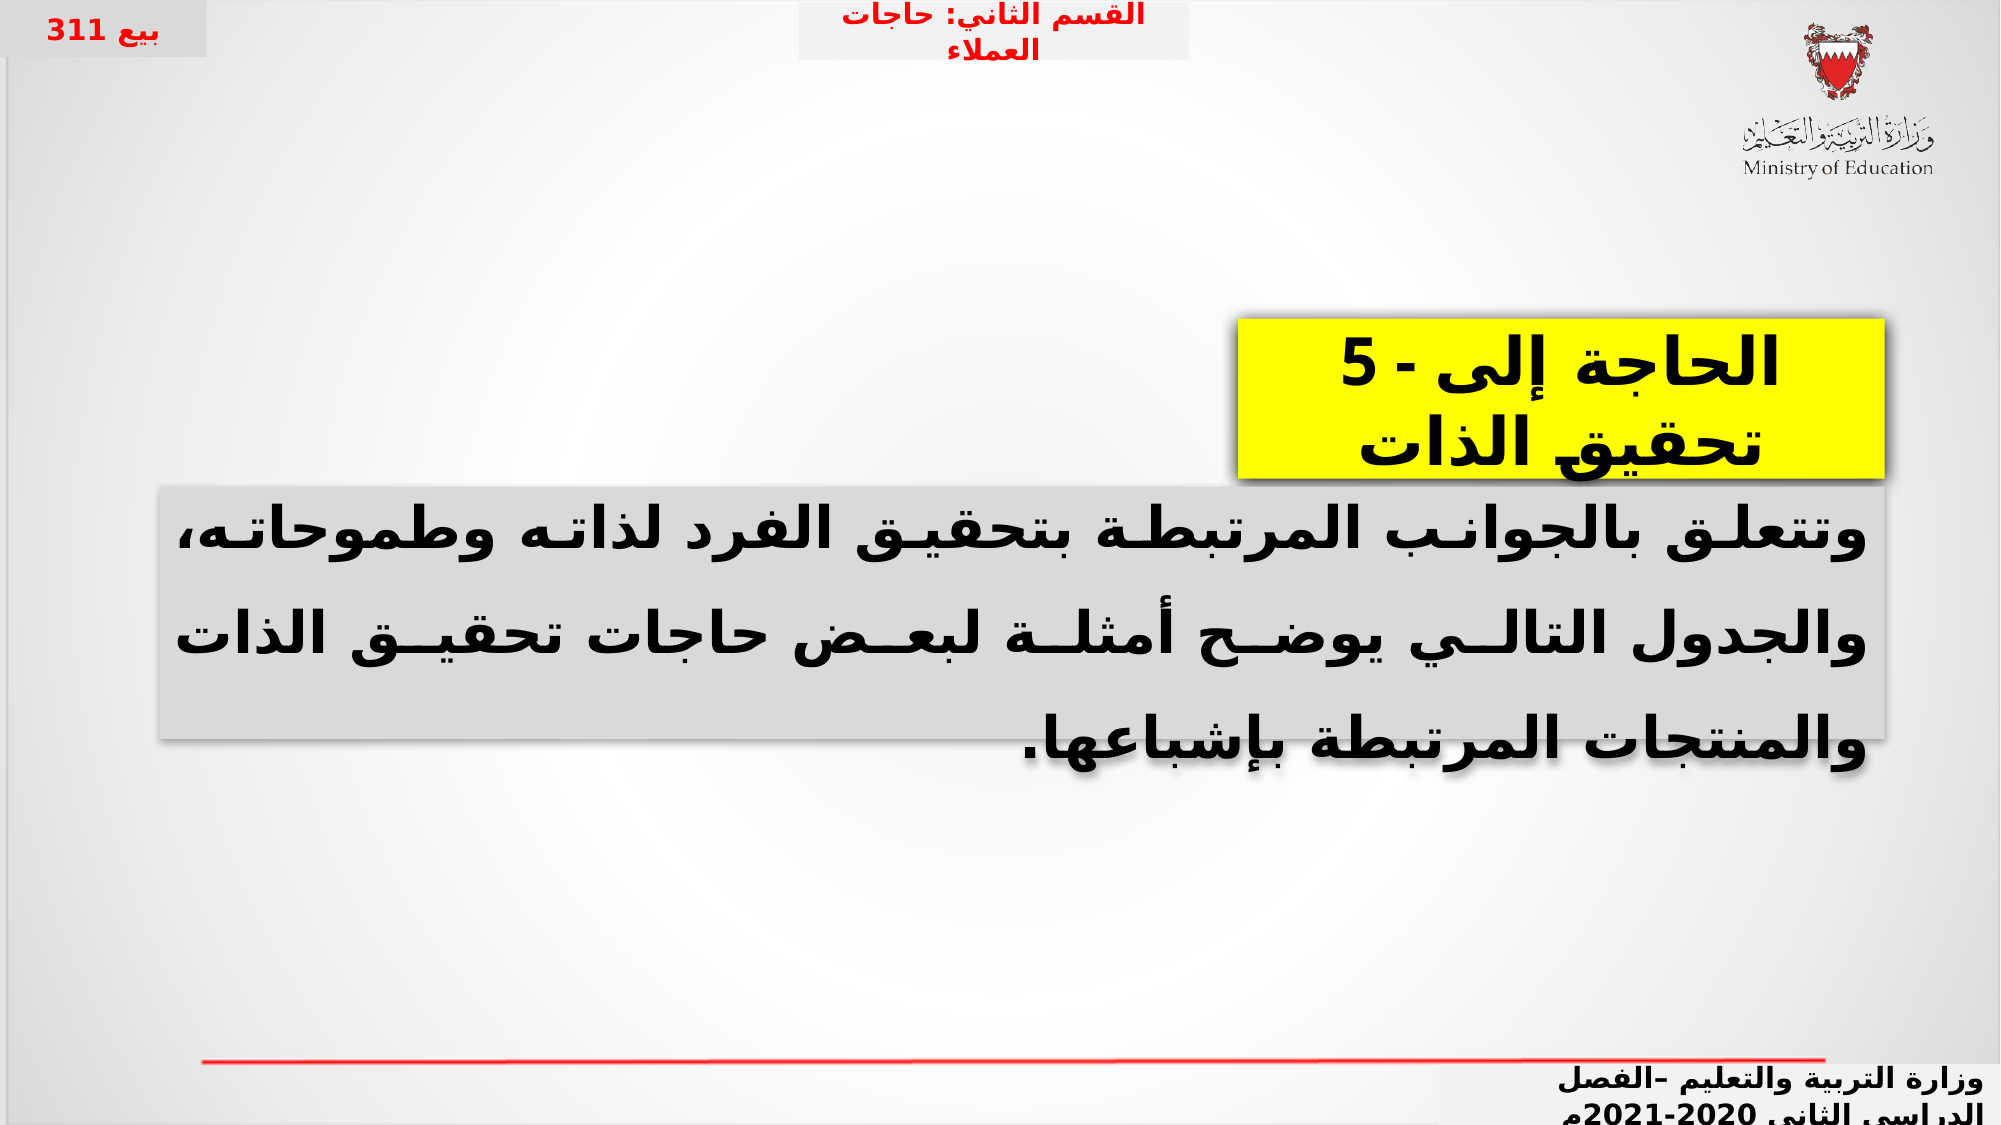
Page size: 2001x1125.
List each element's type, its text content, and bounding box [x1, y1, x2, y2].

text_box وزارة التربية والتعليم –الفصل الدراسي الثاني 2020-2021م [1439, 1064, 2000, 1125]
text_box بيع 311 [0, 0, 207, 58]
text_box 5 - الحاجة إلى تحقيق الذات [1237, 318, 1886, 480]
text_box القسم الثاني: حاجات العملاء [798, 1, 1190, 60]
picture [0, 0, 2001, 1125]
text_box وتتعلق بالجوانب المرتبطة بتحقيق الفرد لذاته وطموحاته، والجدول التالي يوضح أمثلة لبعض حاجات تحقيق الذات والمنتجات المرتبطة بإشباعها. [159, 486, 1886, 740]
